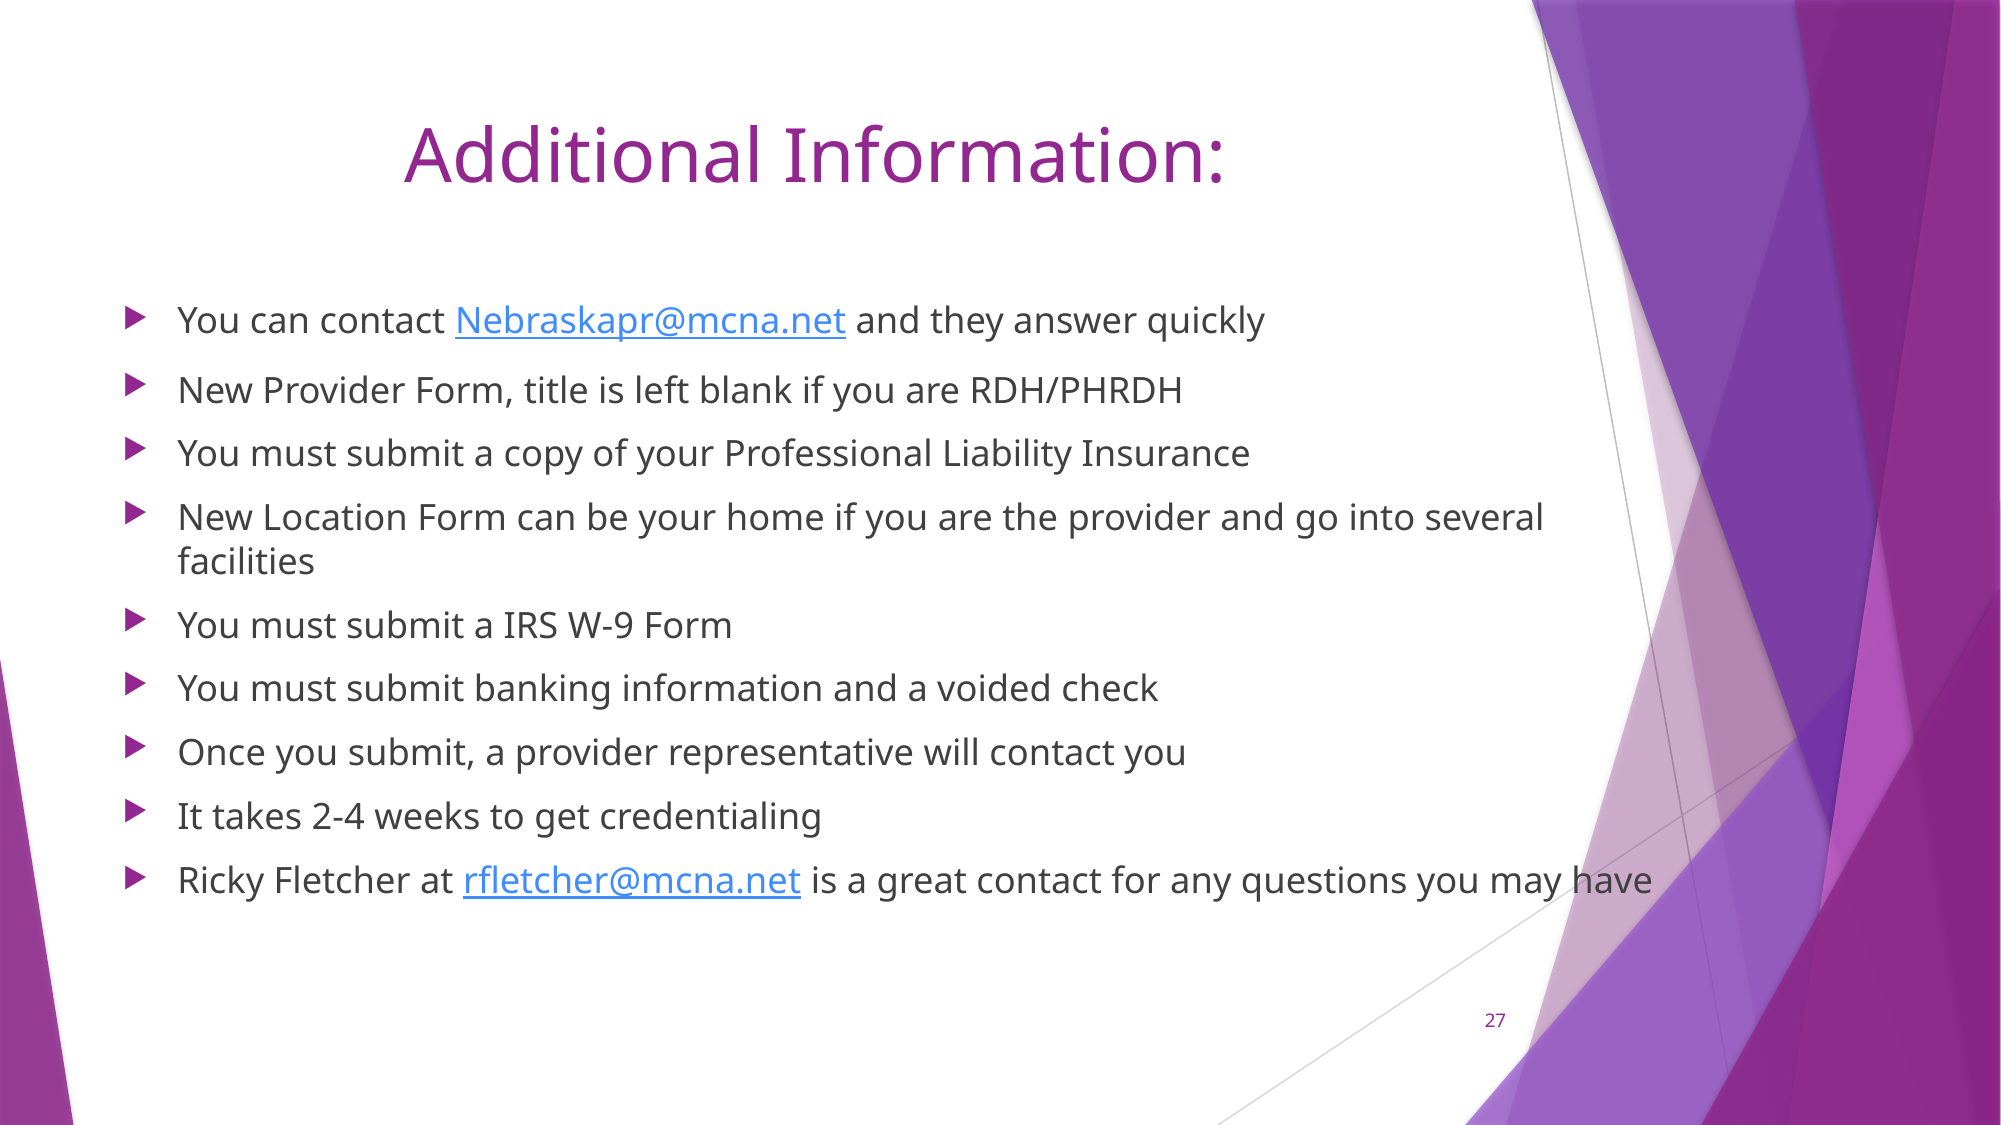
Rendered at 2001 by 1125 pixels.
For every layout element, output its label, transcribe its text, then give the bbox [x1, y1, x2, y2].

slide_number 27 [1409, 991, 1522, 1051]
list You can contact Nebraskapr@mcna.net and they answer quickly New Provider Form, title is left blank if you are RDH/PHRDH You must submit a copy of your Professional Liability Insurance New Location Form can be your home if you are the provider and go into several facilities You must submit a IRS W-9 Form You must submit banking information and a voided check Once you submit, a provider representative will contact you It takes 2-4 weeks to get credentialing Ricky Fletcher at rfletcher@mcna.net is a great contact for any questions you may have [107, 289, 1671, 927]
title Additional Information: [111, 99, 1522, 289]
